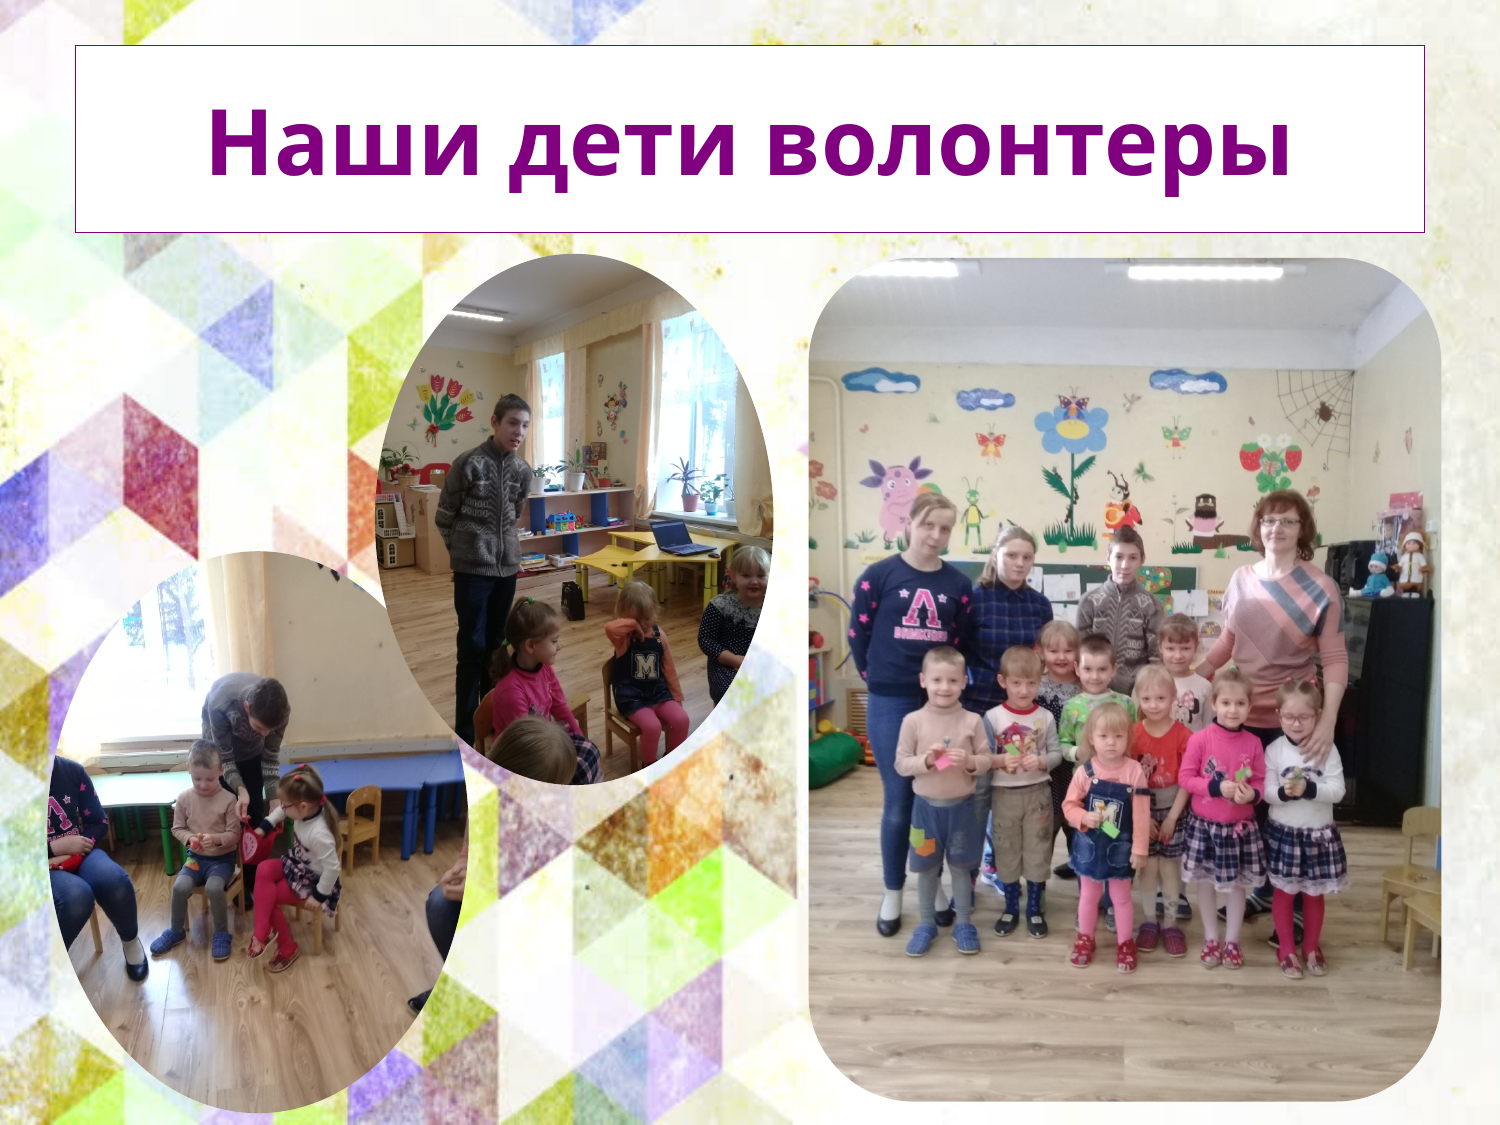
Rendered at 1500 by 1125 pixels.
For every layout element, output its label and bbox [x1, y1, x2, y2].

list [308, 320, 840, 719]
picture [0, 0, 1500, 1125]
